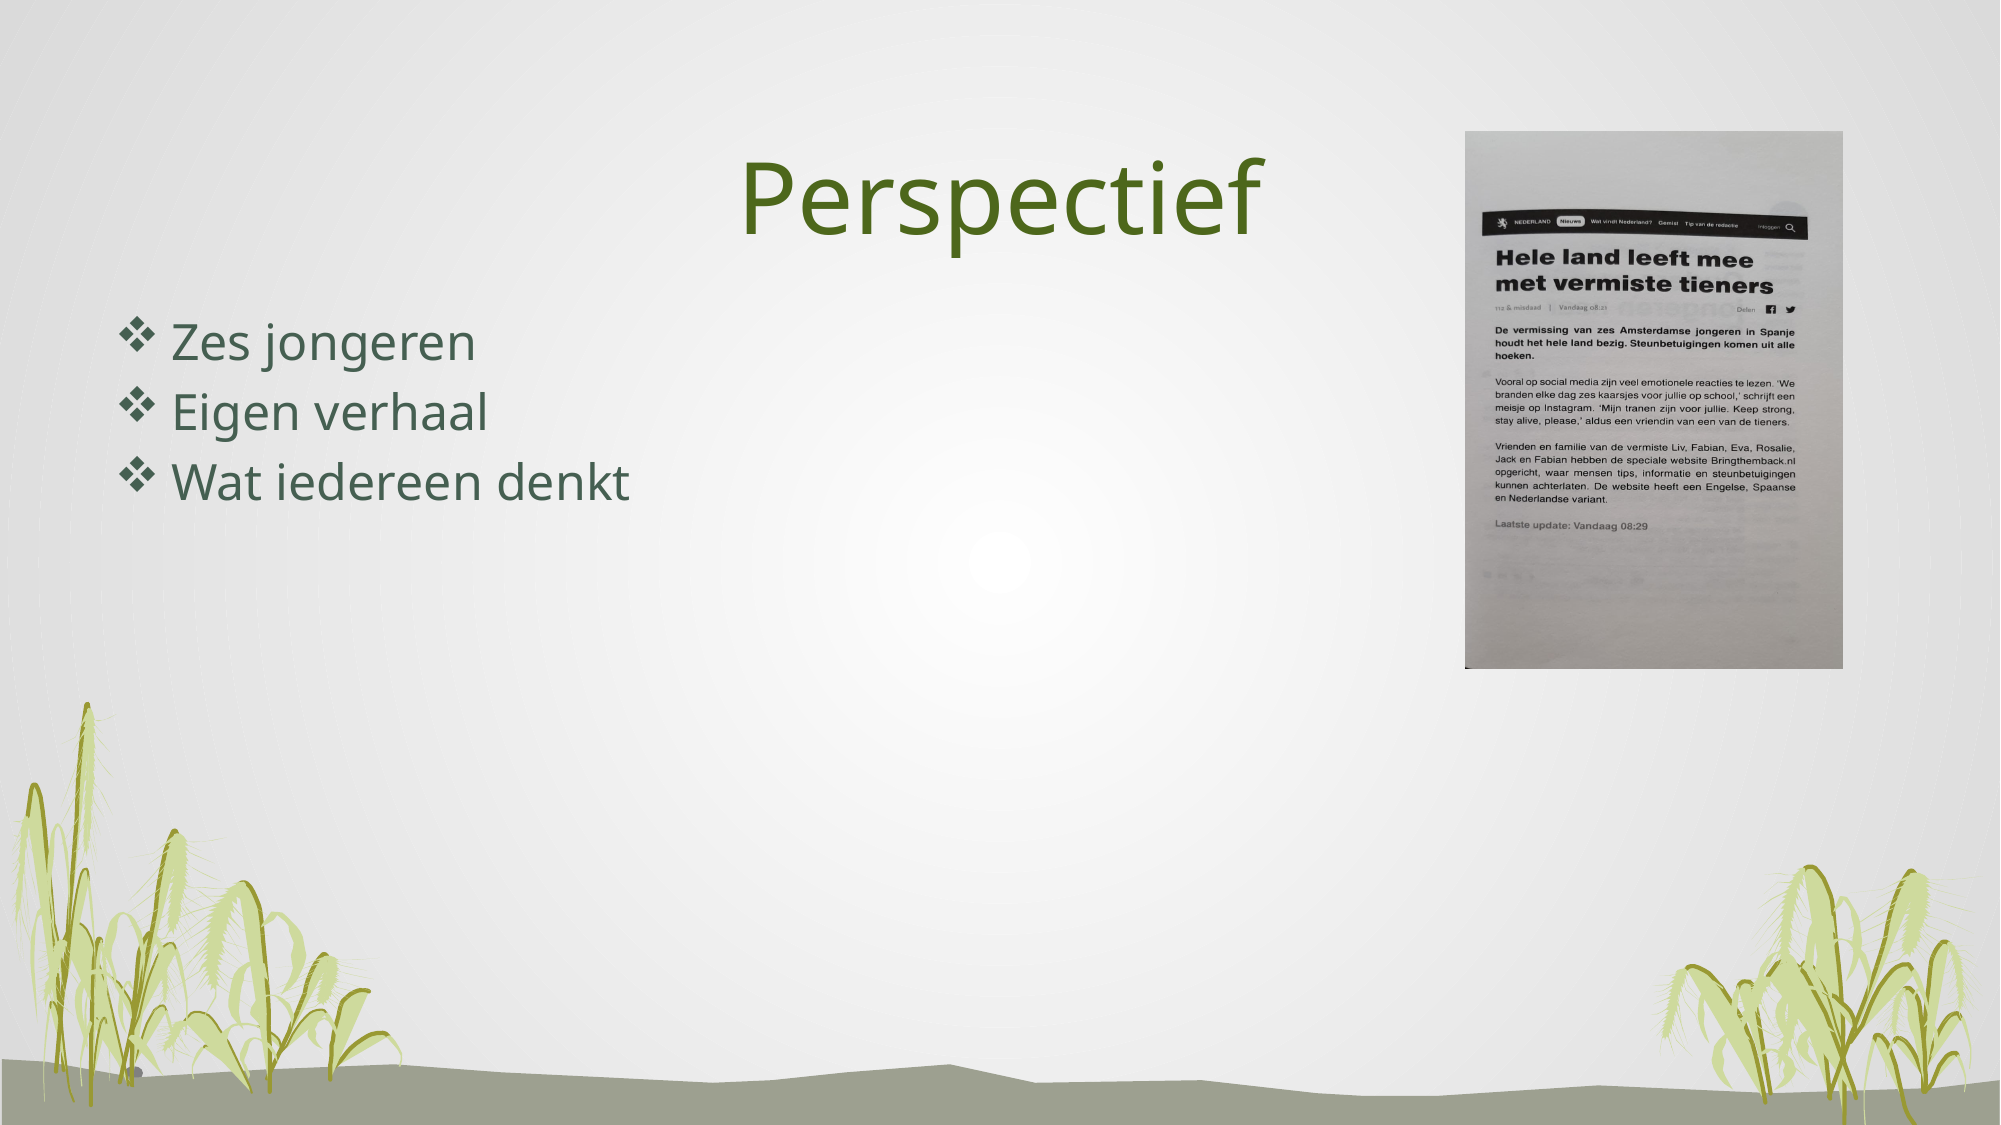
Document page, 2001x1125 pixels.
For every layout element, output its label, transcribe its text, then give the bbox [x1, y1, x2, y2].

list Zes jongeren Eigen verhaal Wat iedereen denkt [99, 302, 1900, 864]
picture [1465, 131, 1843, 669]
title Perspectief [99, 0, 1900, 263]
